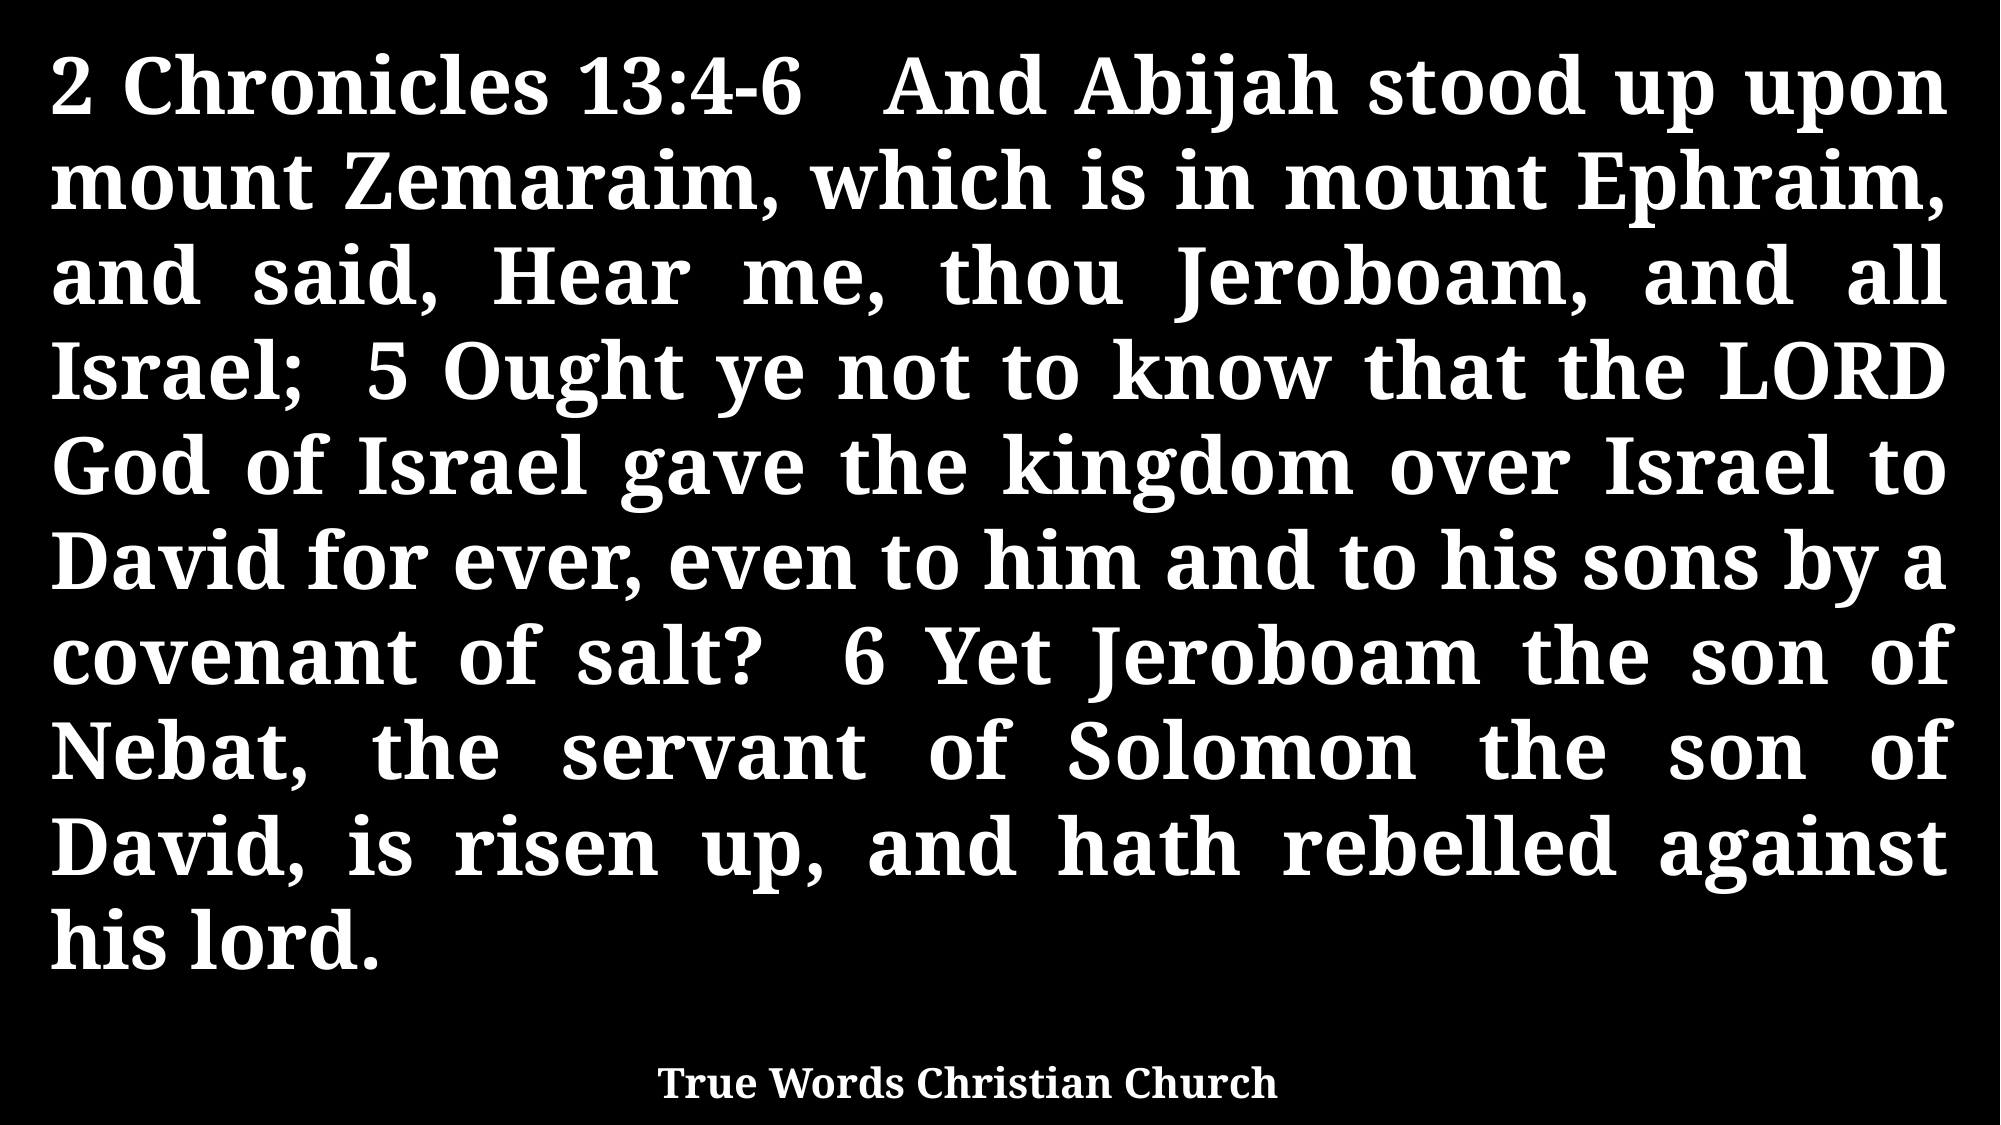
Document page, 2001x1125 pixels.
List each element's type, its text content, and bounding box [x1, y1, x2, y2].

text_box True Words Christian Church [642, 1049, 1294, 1114]
text_box 2 Chronicles 13:4-6 And Abijah stood up upon mount Zemaraim, which is in mount Ephraim, and said, Hear me, thou Jeroboam, and all Israel; 5 Ought ye not to know that the LORD God of Israel gave the kingdom over Israel to David for ever, even to him and to his sons by a covenant of salt? 6 Yet Jeroboam the son of Nebat, the servant of Solomon the son of David, is risen up, and hath rebelled against his lord. [35, 28, 1965, 994]
